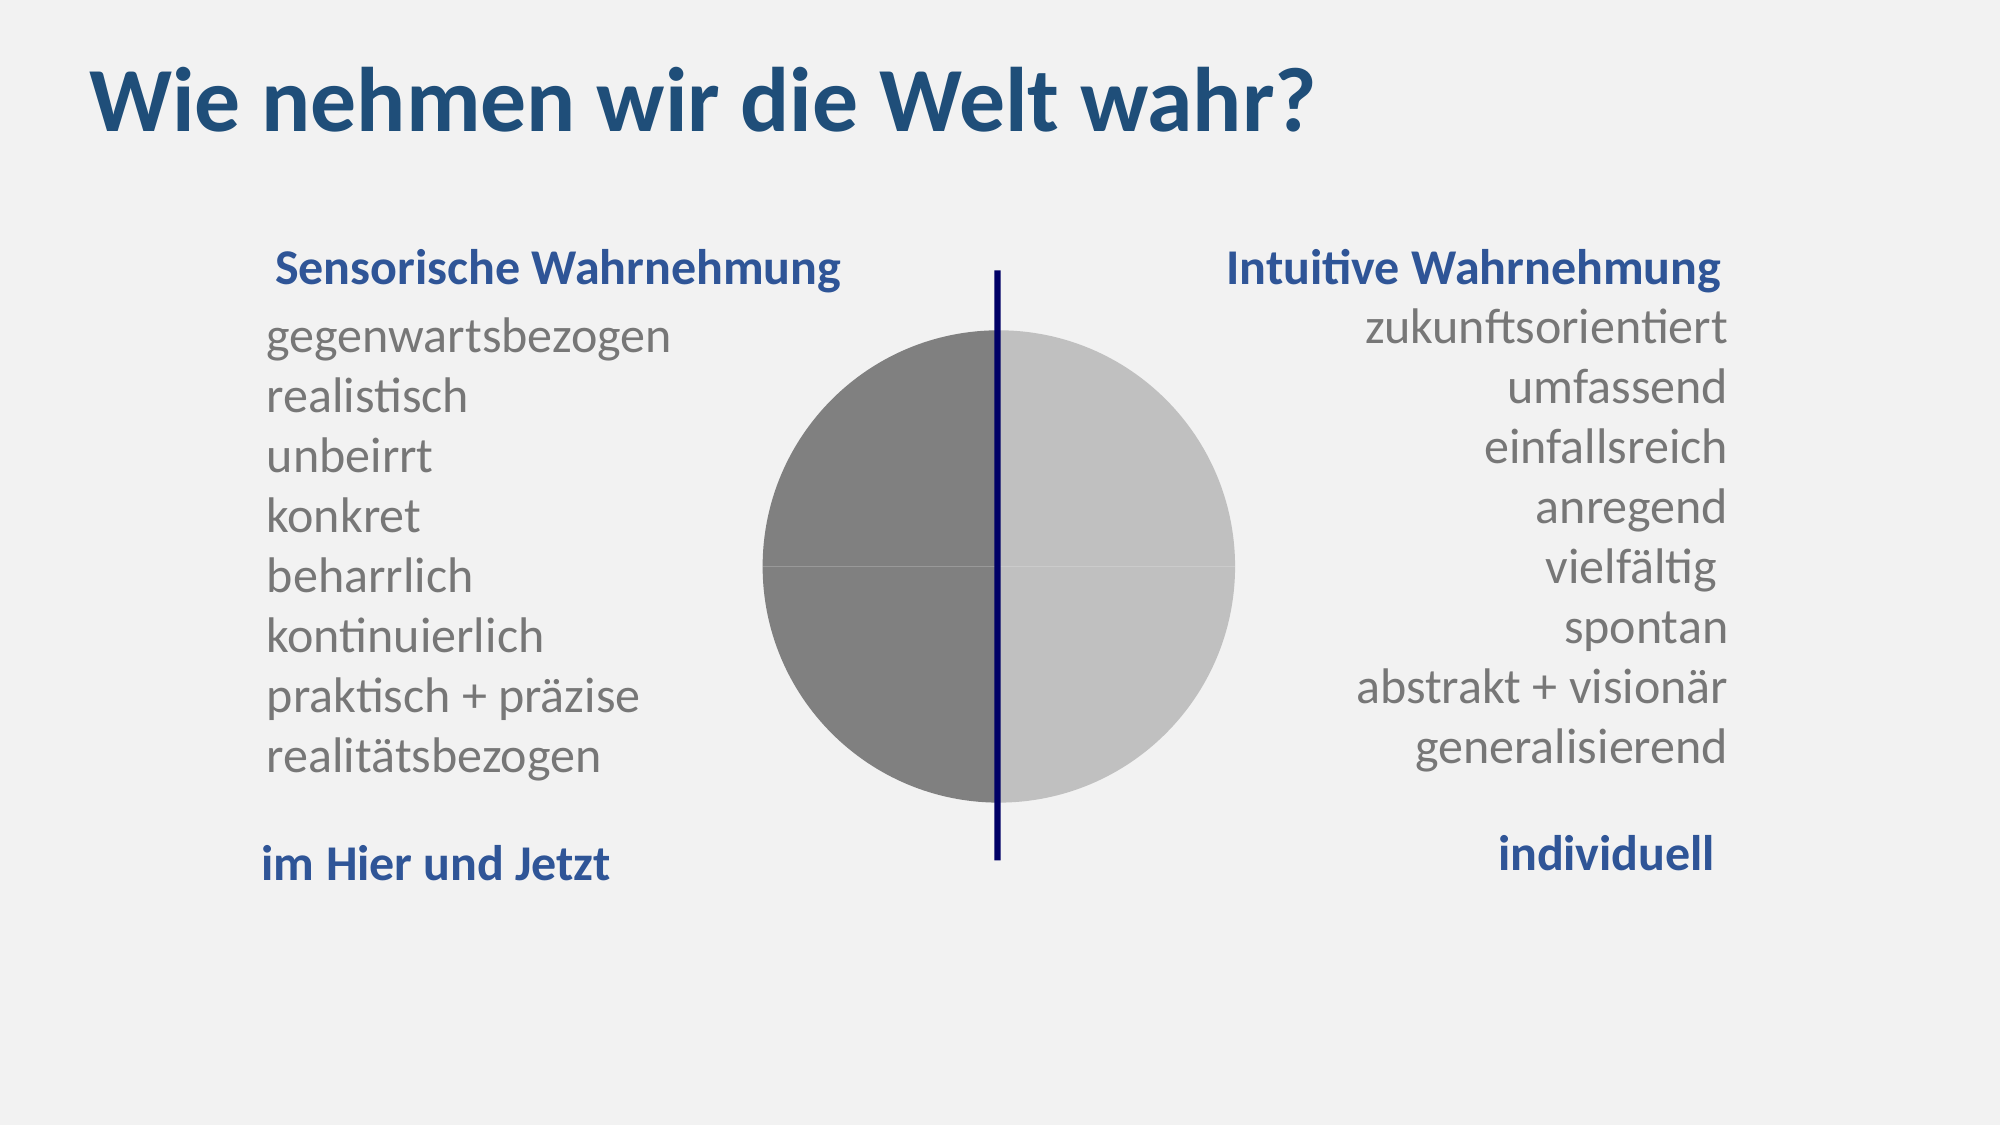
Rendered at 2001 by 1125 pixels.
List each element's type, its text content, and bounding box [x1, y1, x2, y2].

text_box zukunftsorientiert umfassend einfallsreich anregend vielfältig spontan abstrakt + visionär generalisierend [1275, 286, 1743, 782]
text_box individuell [1141, 820, 1745, 881]
text_box gegenwartsbezogen realistisch unbeirrt konkret beharrlich kontinuierlich praktisch + präzise realitätsbezogen [252, 295, 763, 791]
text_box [998, 330, 1236, 803]
text_box Intuitive Wahrnehmung [1095, 234, 1762, 295]
text_box Sensorische Wahrnehmung [245, 234, 907, 295]
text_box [762, 330, 998, 803]
text_box im Hier und Jetzt [232, 830, 907, 891]
title Wie nehmen wir die Welt wahr? [74, 47, 1800, 265]
